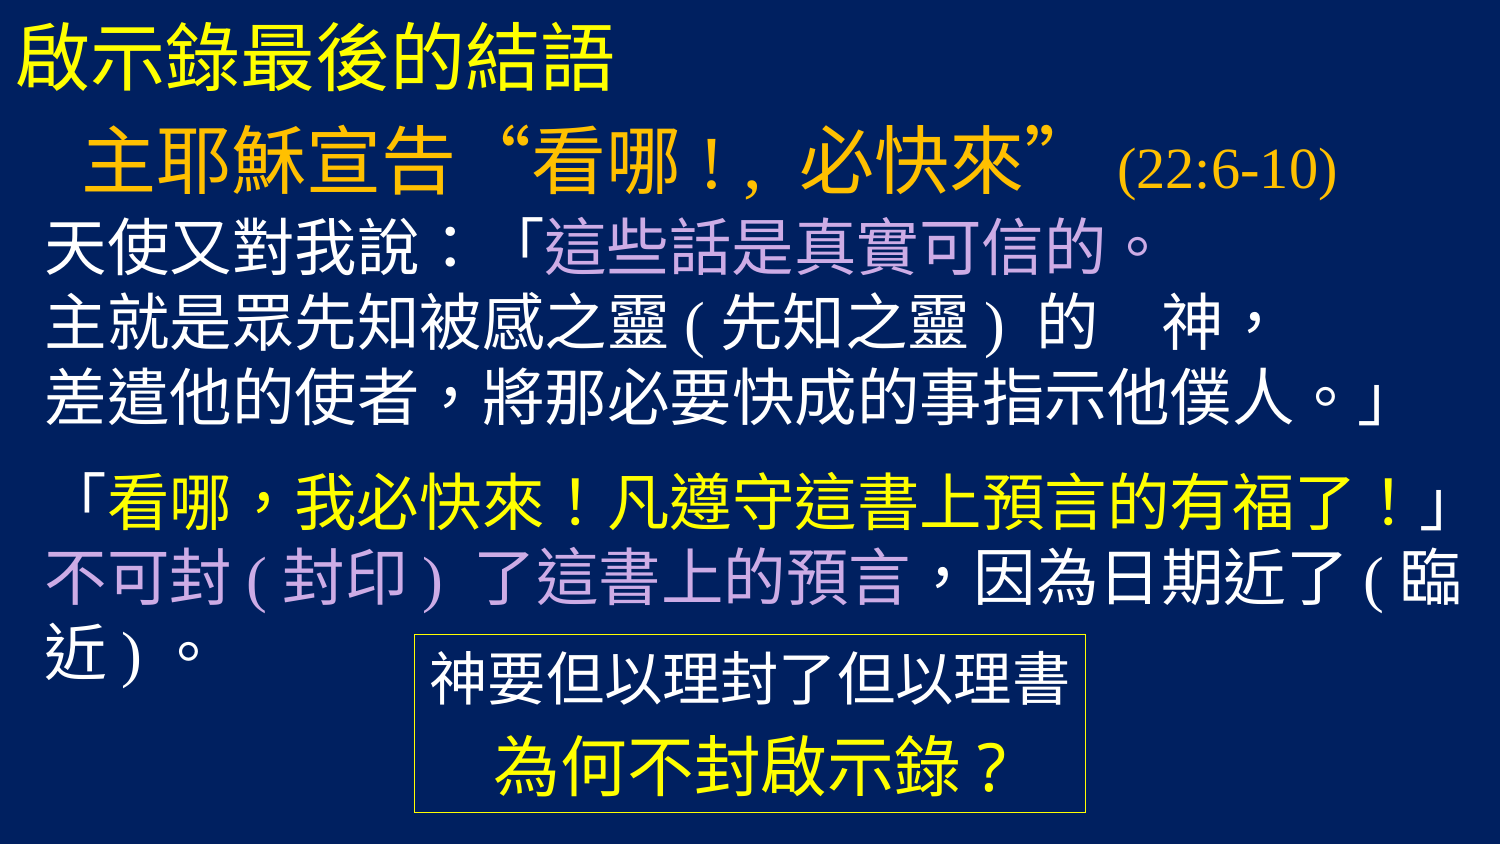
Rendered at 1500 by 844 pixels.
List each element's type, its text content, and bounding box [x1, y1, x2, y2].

list 天使又對我說：「這些話是真實可信的。 主就是眾先知被感之靈(先知之靈) 的 神， 差遣他的使者，將那必要快成的事指示他僕人。」 「看哪，我必快來！凡遵守這書上預言的有福了！」 不可封(封印) 了這書上的預言，因為日期近了(臨近)。 [0, 200, 1500, 844]
title 啟示錄最後的結語 主耶穌宣告“看哪! , 必快來”(22:6-10) [0, 0, 1500, 200]
text_box 神要但以理封了但以理書 為何不封啟示錄? [414, 634, 1086, 813]
